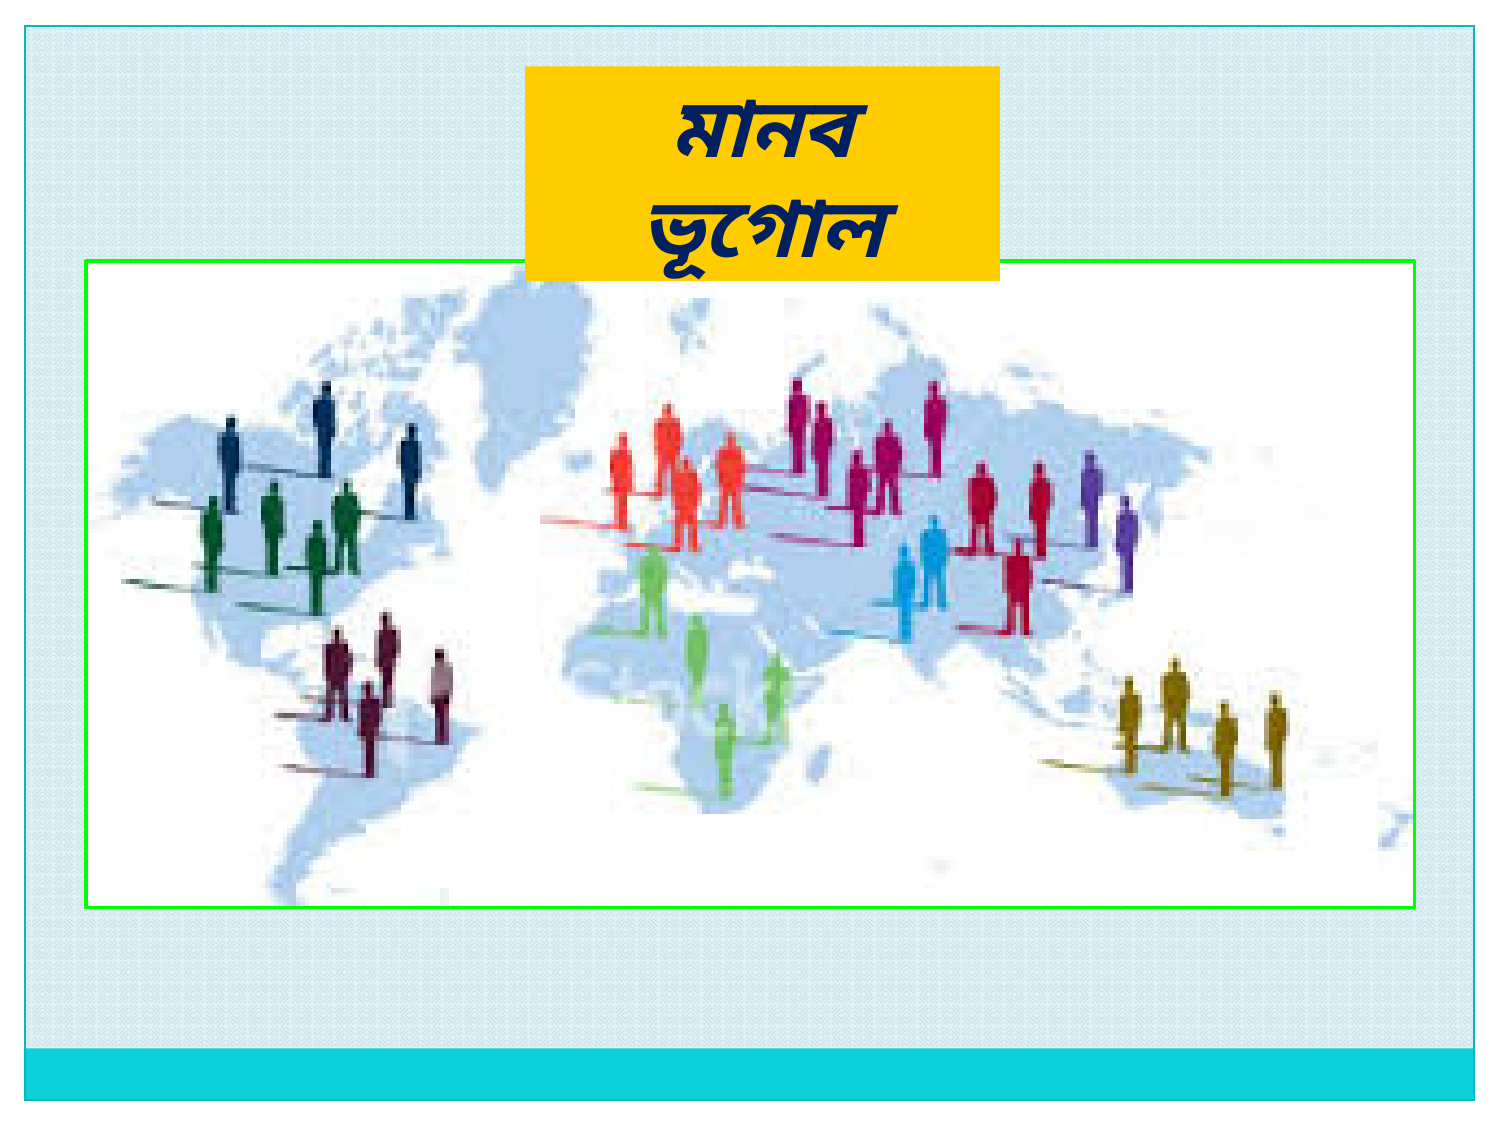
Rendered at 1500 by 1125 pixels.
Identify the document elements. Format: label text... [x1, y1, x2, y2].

text_box মানব ভূগোল [525, 66, 1000, 259]
text_box [437, 24, 1038, 86]
picture [87, 262, 1413, 907]
